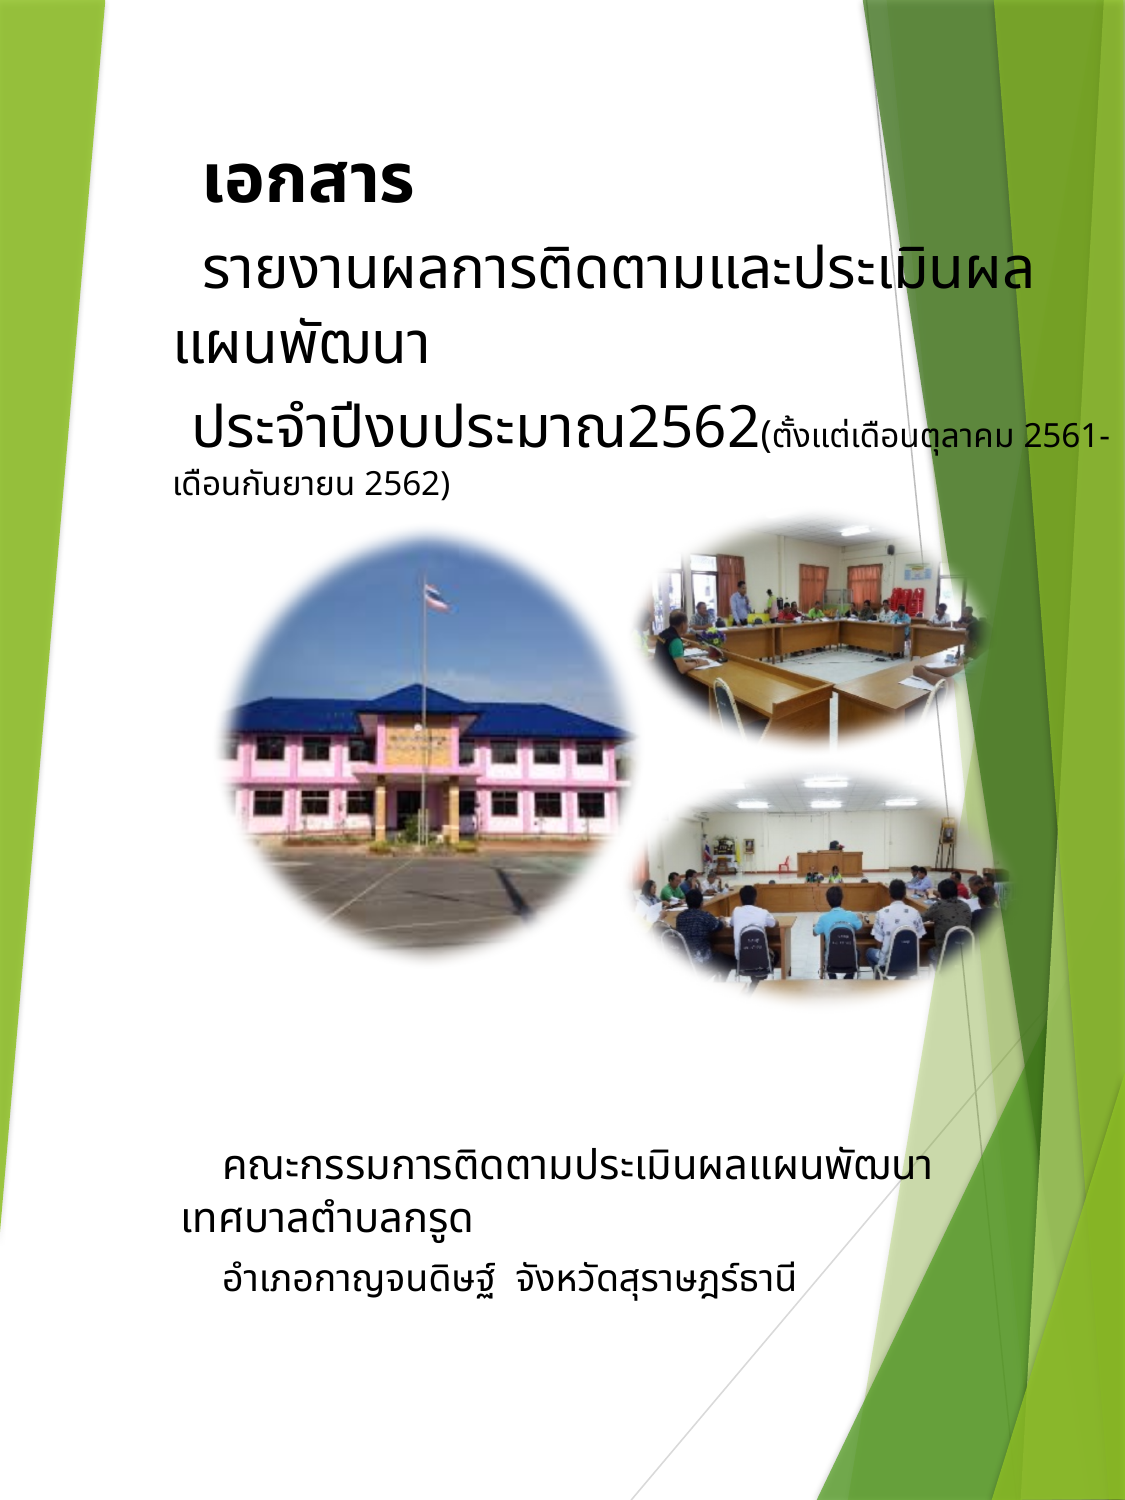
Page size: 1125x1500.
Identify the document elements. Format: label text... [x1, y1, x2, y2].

text_box เอกสาร รายงานผลการติดตามและประเมินผลแผนพัฒนา ประจำปีงบประมาณ2562(ตั้งแต่เดือนตุลาคม 2561-เดือนกันยายน 2562) [157, 120, 1125, 610]
picture [210, 503, 1025, 1016]
text_box คณะกรรมการติดตามประเมินผลแผนพัฒนาเทศบาลตำบลกรูด อำเภอกาญจนดิษฐ์ จังหวัดสุราษฎร์ธานี [165, 1126, 998, 1306]
